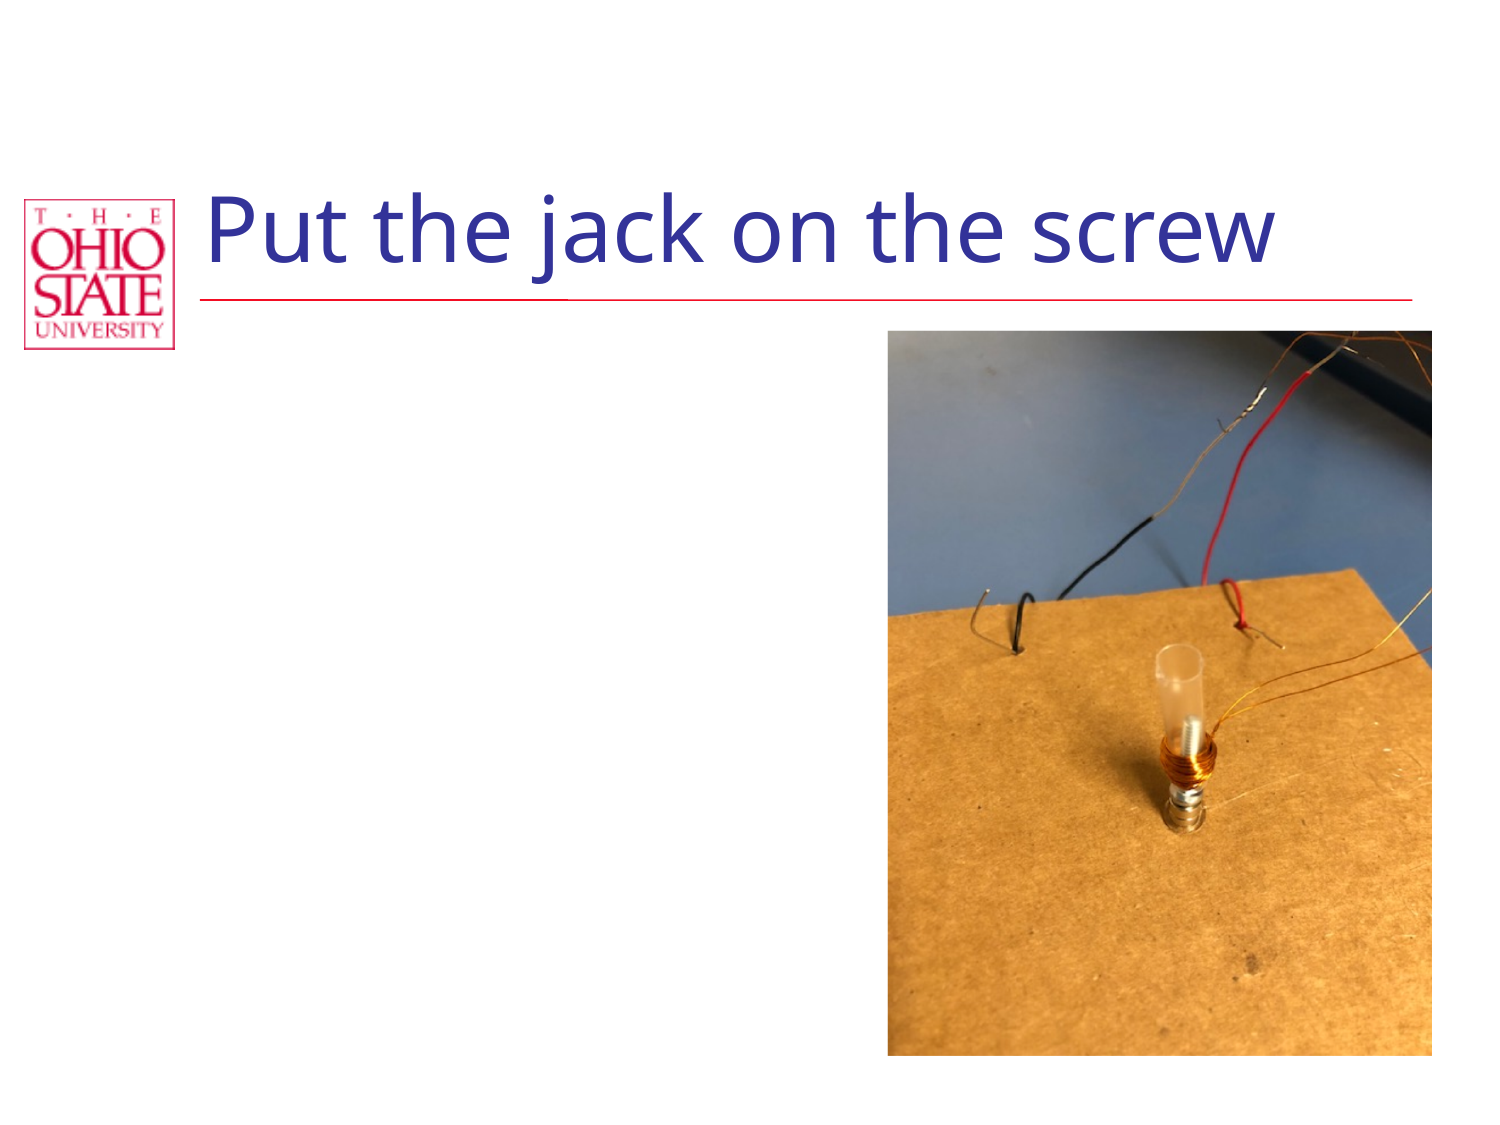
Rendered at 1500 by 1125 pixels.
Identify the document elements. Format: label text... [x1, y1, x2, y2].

picture [24, 199, 175, 350]
title Put the jack on the screw [188, 101, 1468, 289]
picture [796, 331, 1500, 1055]
